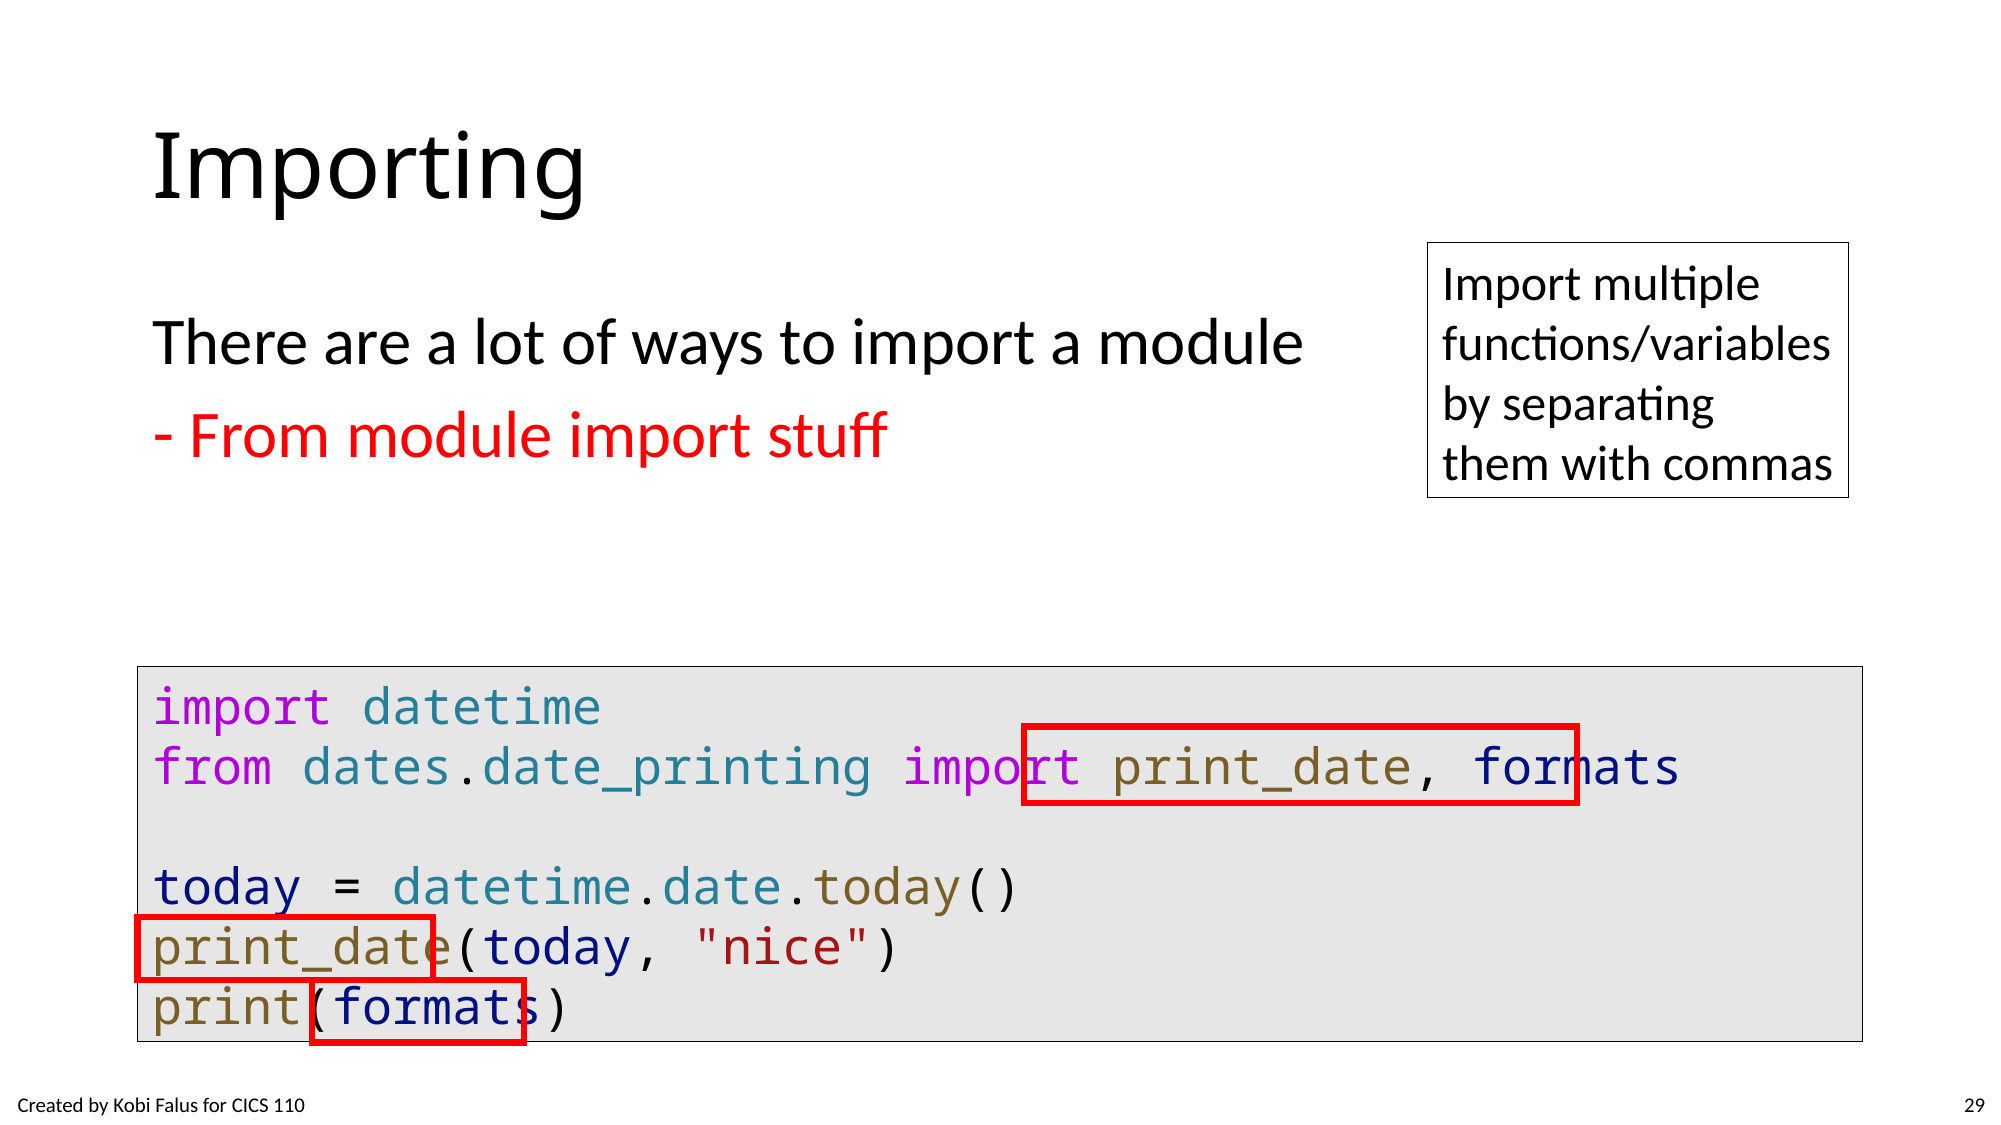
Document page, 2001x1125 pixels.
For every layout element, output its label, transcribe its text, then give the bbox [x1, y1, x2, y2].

text_box import datetime from dates.date_printing import print_date, formats today = datetime.date.today() print_date(today, "nice") print(formats) [137, 666, 1863, 1042]
list There are a lot of ways to import a module From module import stuff [137, 299, 1863, 666]
text_box Import multiple functions/variables by separating them with commas [1427, 242, 1849, 498]
title Importing [137, 59, 1863, 278]
text_box [311, 979, 525, 1044]
text_box [1023, 725, 1578, 804]
text_box [136, 916, 434, 981]
